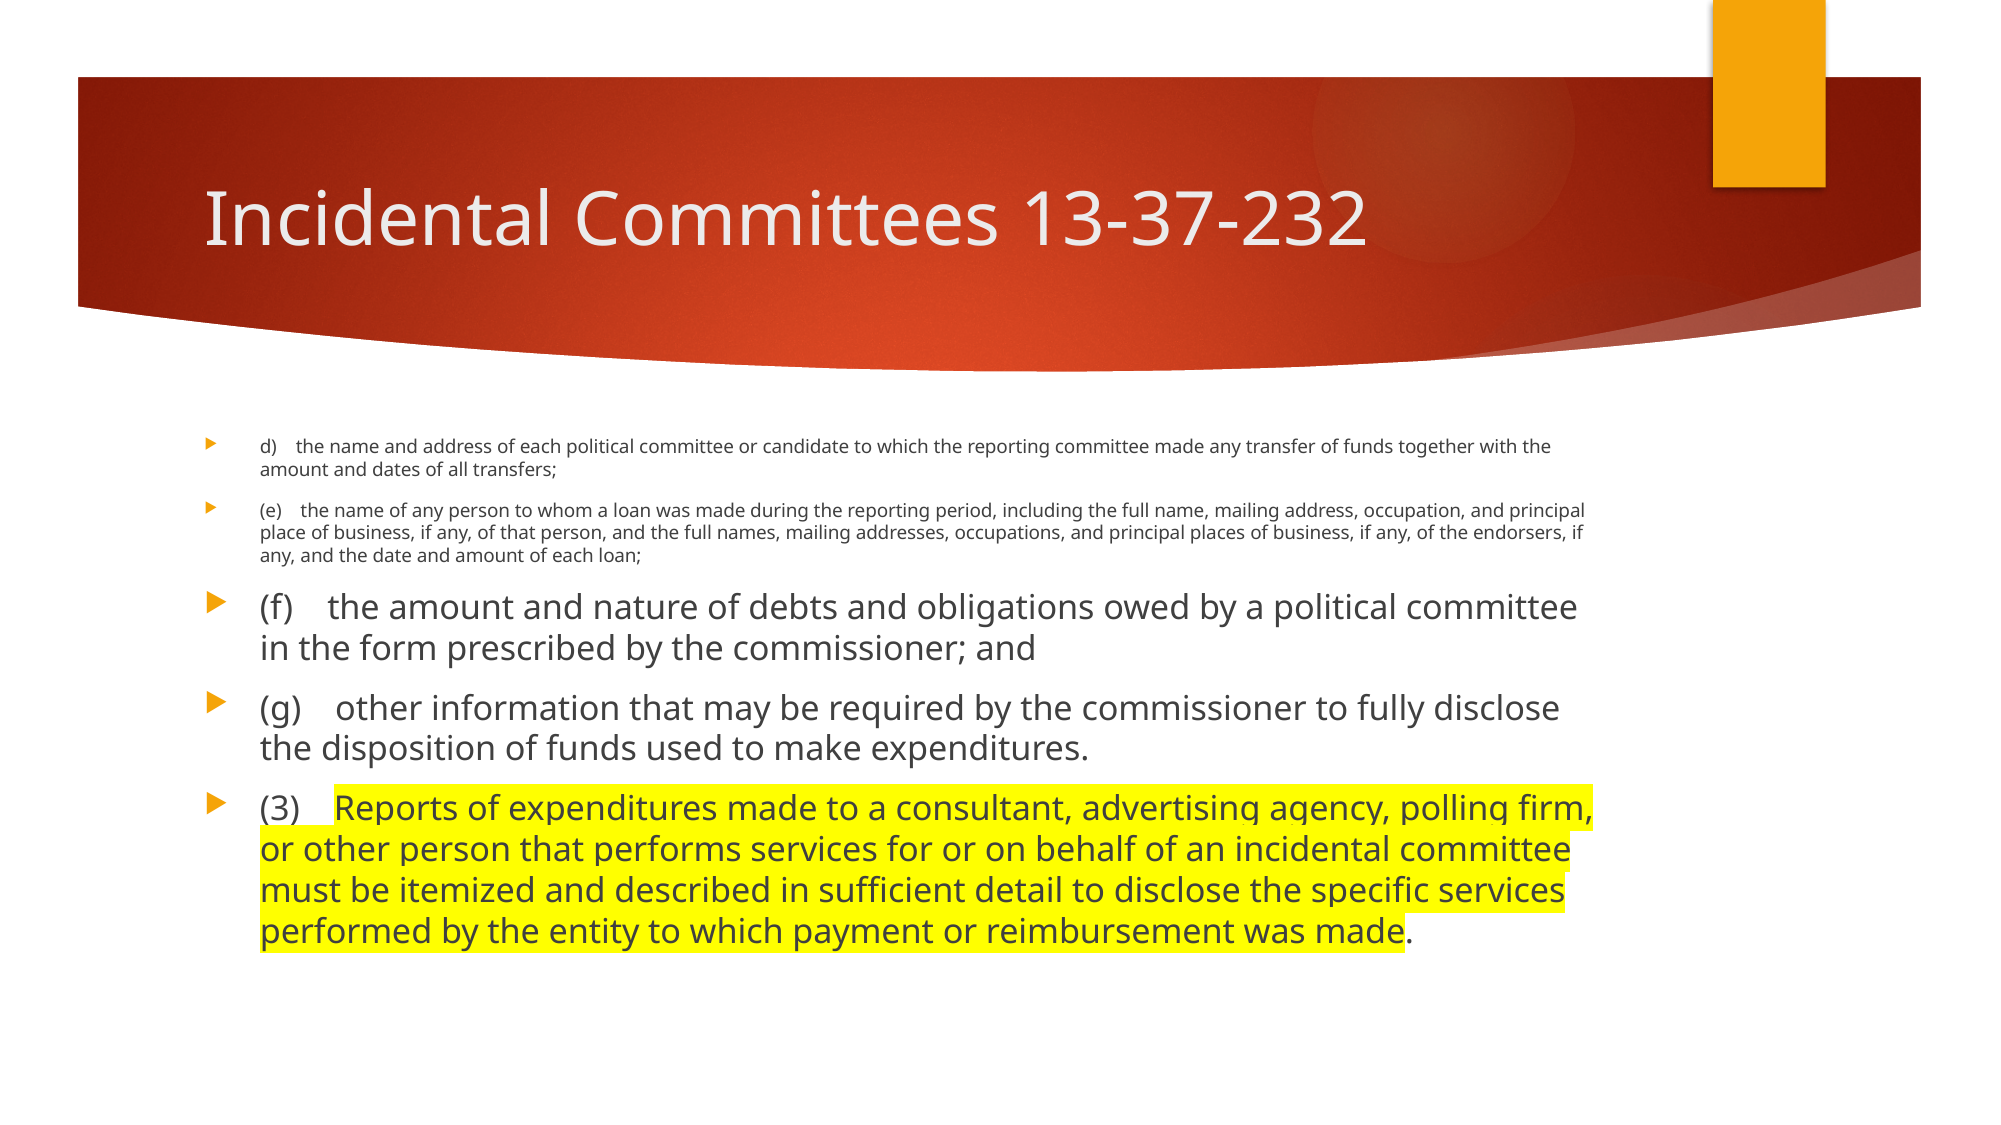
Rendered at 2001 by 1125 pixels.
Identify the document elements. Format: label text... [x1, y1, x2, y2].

list d) the name and address of each political committee or candidate to which the reporting committee made any transfer of funds together with the amount and dates of all transfers; (e) the name of any person to whom a loan was made during the reporting period, including the full name, mailing address, occupation, and principal place of business, if any, of that person, and the full names, mailing addresses, occupations, and principal places of business, if any, of the endorsers, if any, and the date and amount of each loan; (f) the amount and nature of debts and obligations owed by a political committee in the form prescribed by the commissioner; and (g) other information that may be required by the commissioner to fully disclose the disposition of funds used to make expenditures. (3) Reports of expenditures made to a consultant, advertising agency, polling firm, or other person that performs services for or on behalf of an incidental committee must be itemized and described in sufficient detail to disclose the specific services performed by the entity to which payment or reimbursement was made. [189, 427, 1627, 988]
title Incidental Committees 13-37-232 [189, 155, 1627, 275]
